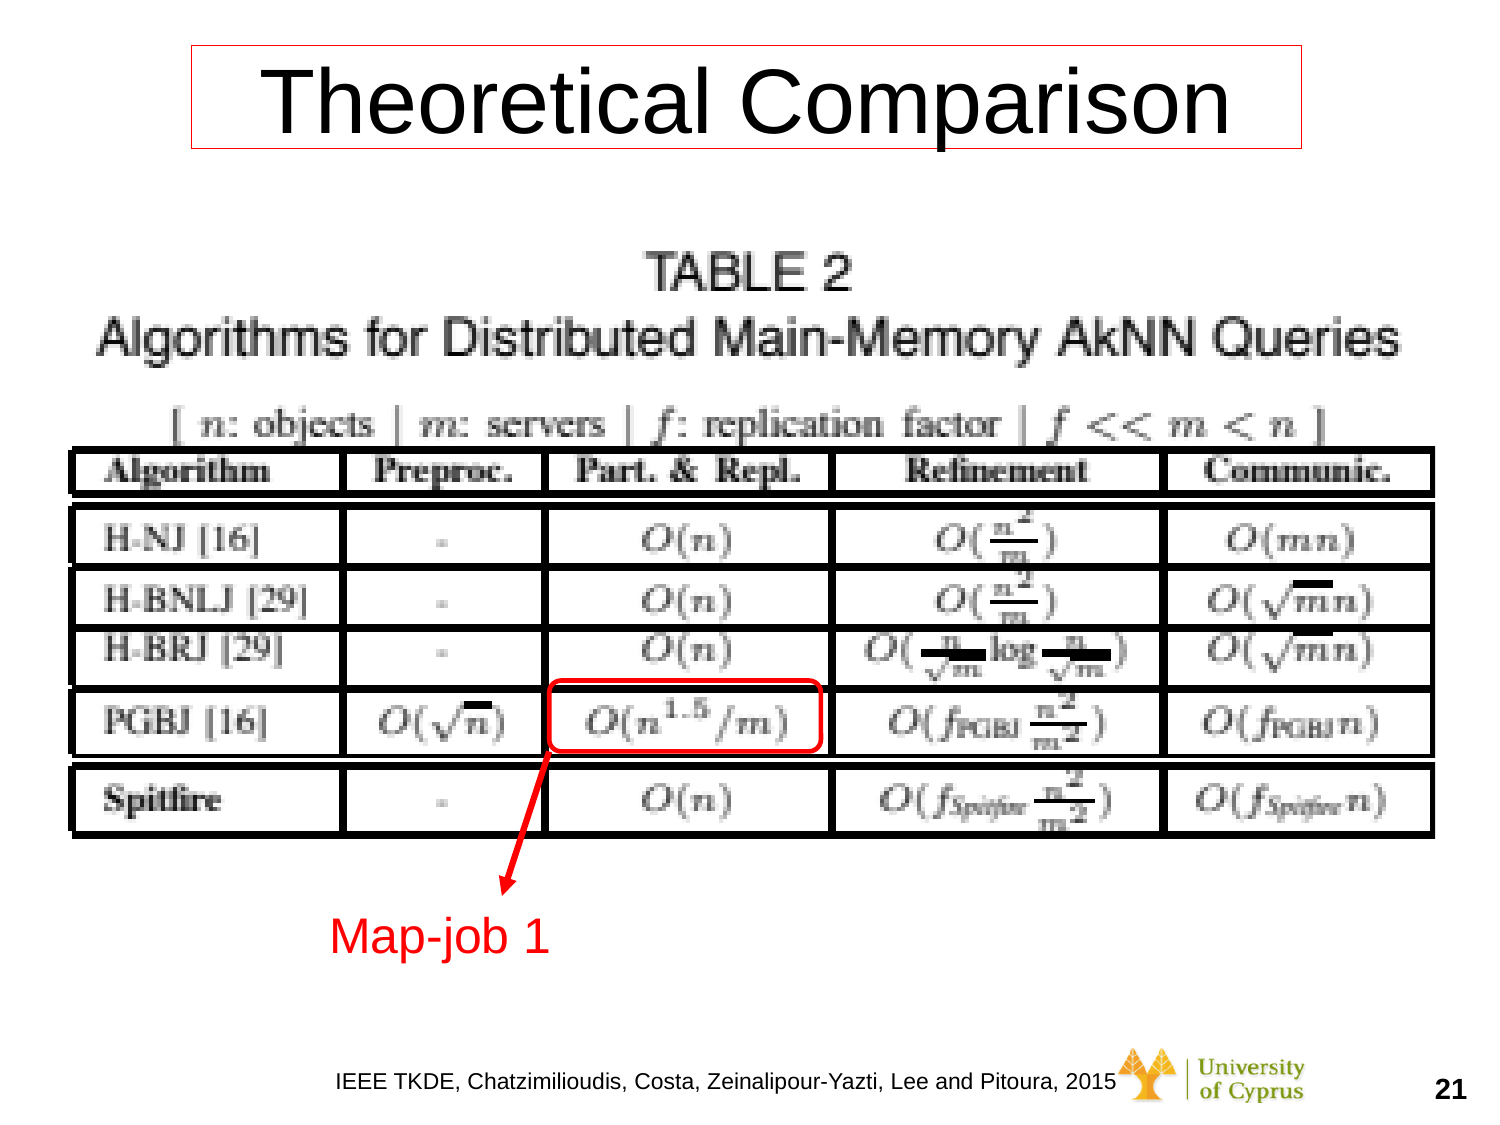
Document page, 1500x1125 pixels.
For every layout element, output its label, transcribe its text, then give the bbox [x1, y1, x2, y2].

picture [1116, 1046, 1306, 1103]
picture [55, 243, 1436, 840]
title Theoretical Comparison [191, 45, 1302, 149]
text_box Map-job 1 [314, 895, 567, 971]
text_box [501, 751, 550, 897]
